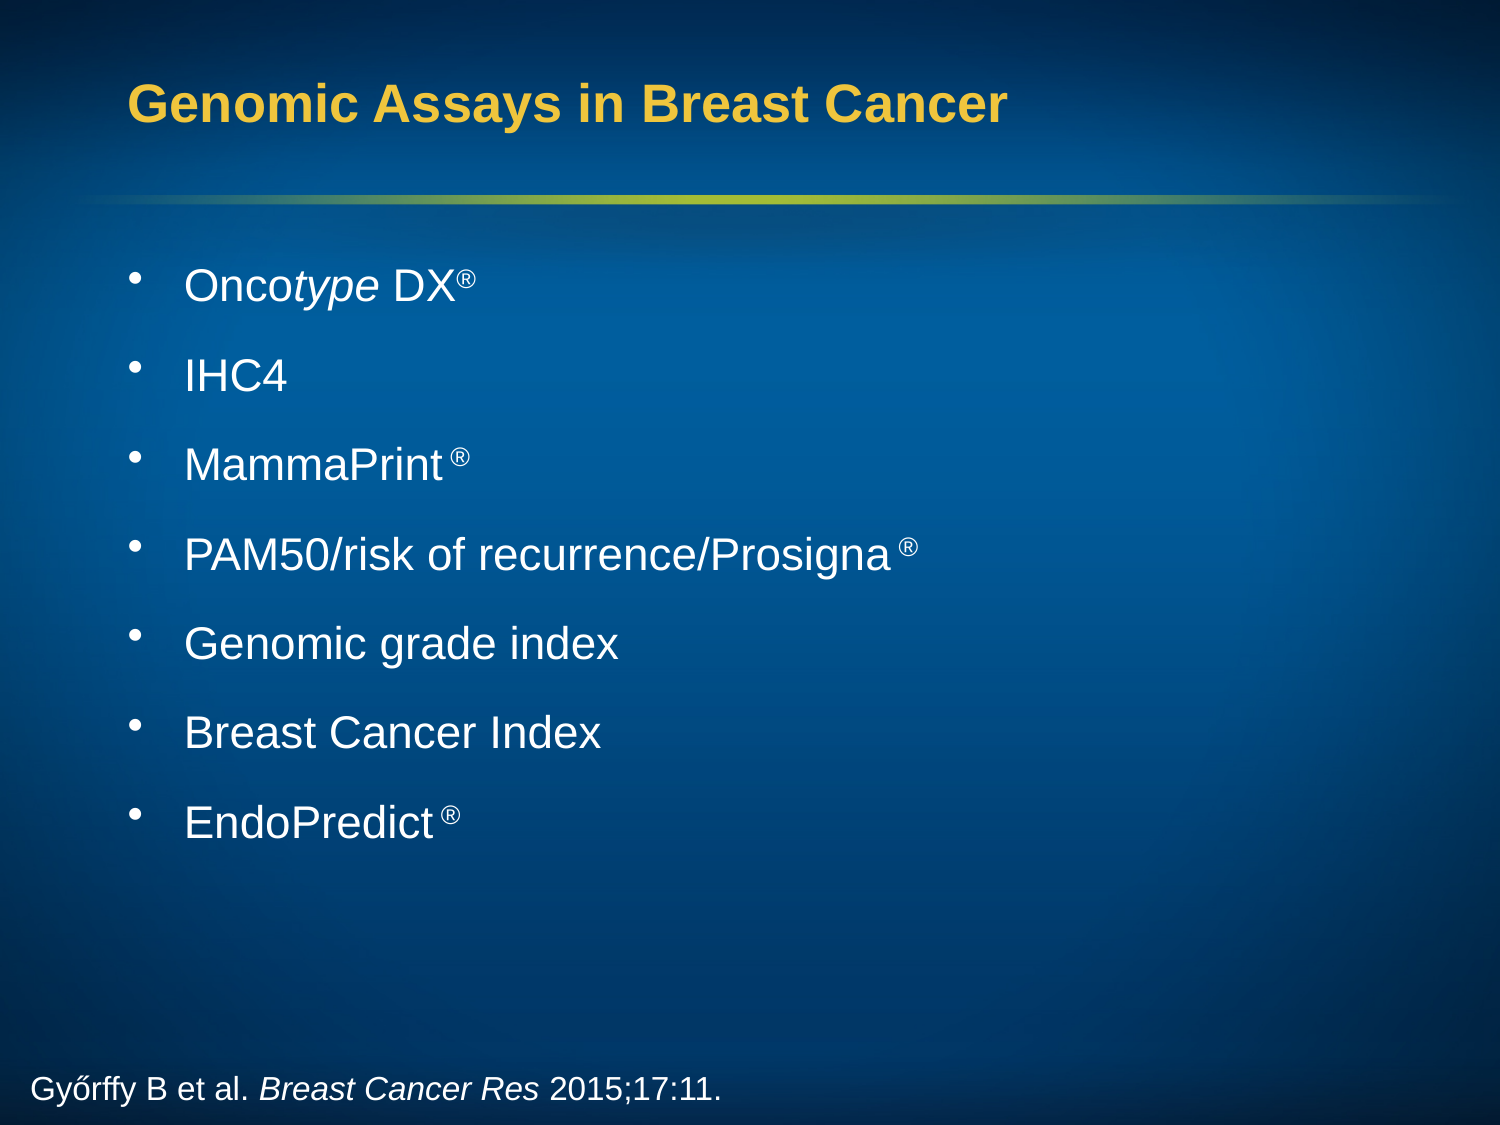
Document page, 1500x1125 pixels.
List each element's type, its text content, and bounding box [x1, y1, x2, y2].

picture [0, 0, 1500, 1050]
text_box Győrffy B et al. Breast Cancer Res 2015;17:11. [0, 1050, 1500, 1123]
title Genomic Assays in Breast Cancer [112, 6, 1425, 195]
list Oncotype DX® IHC4 MammaPrint ® PAM50/risk of recurrence/Prosigna ® Genomic grade index Breast Cancer Index EndoPredict ® [112, 237, 1475, 1013]
